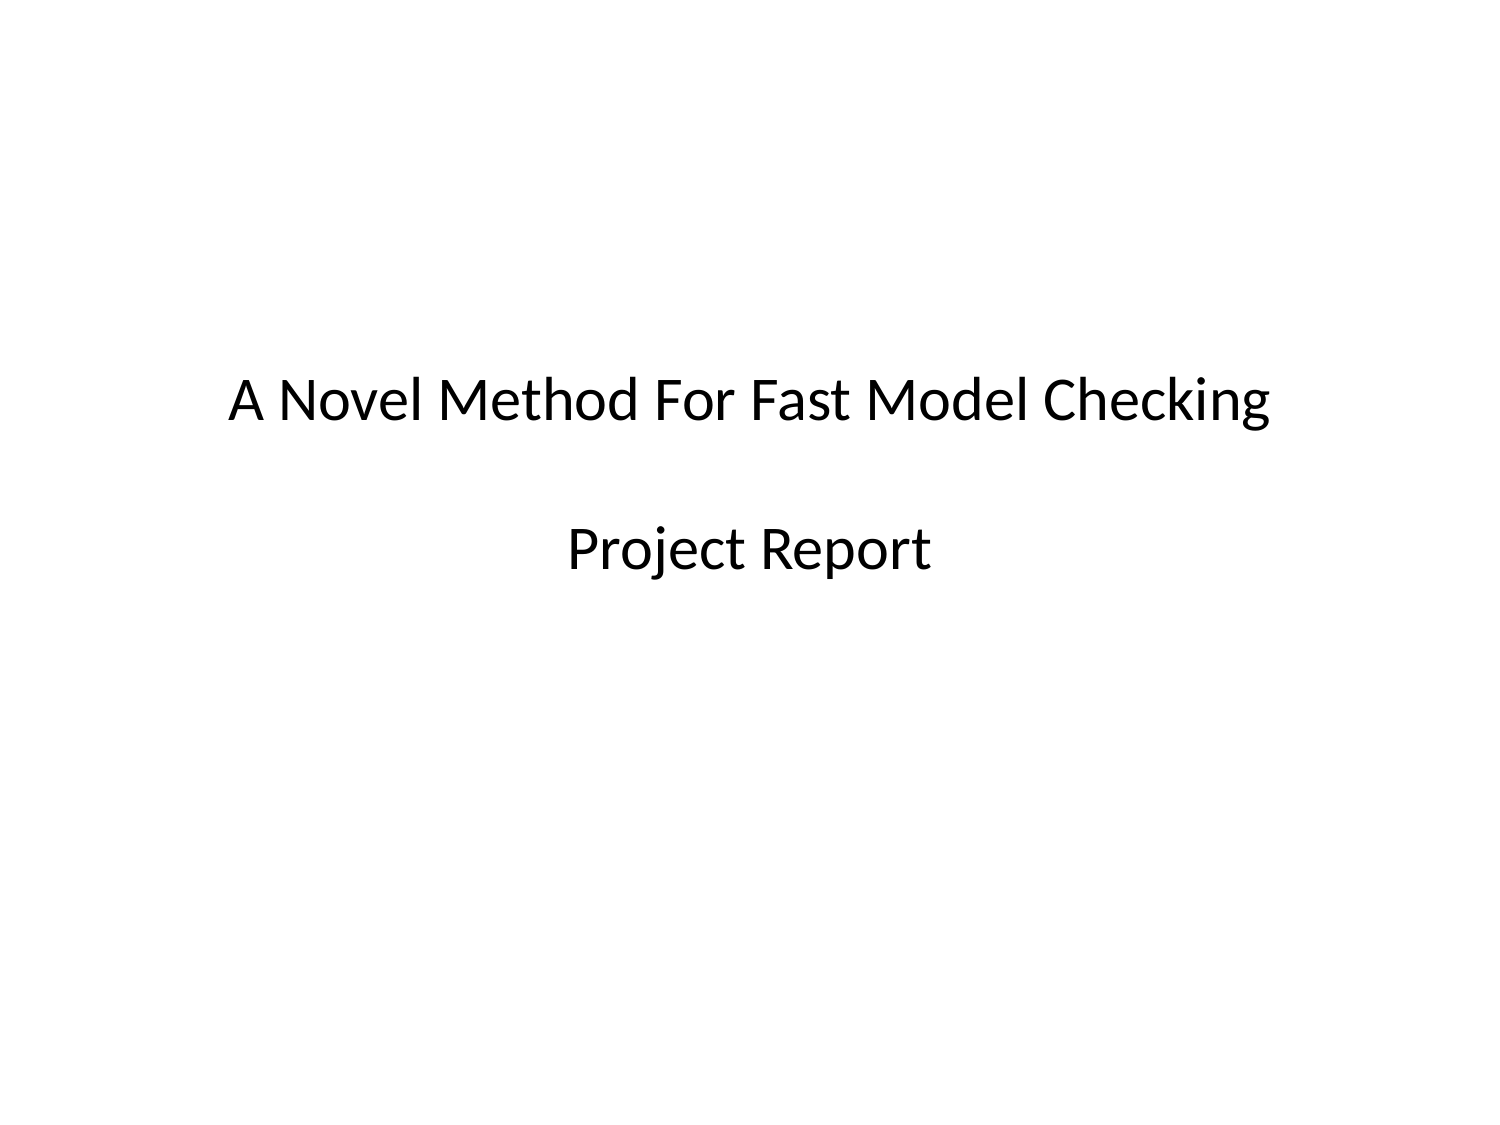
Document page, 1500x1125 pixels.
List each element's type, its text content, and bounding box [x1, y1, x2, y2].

title A Novel Method For Fast Model Checking Project Report [112, 349, 1388, 591]
